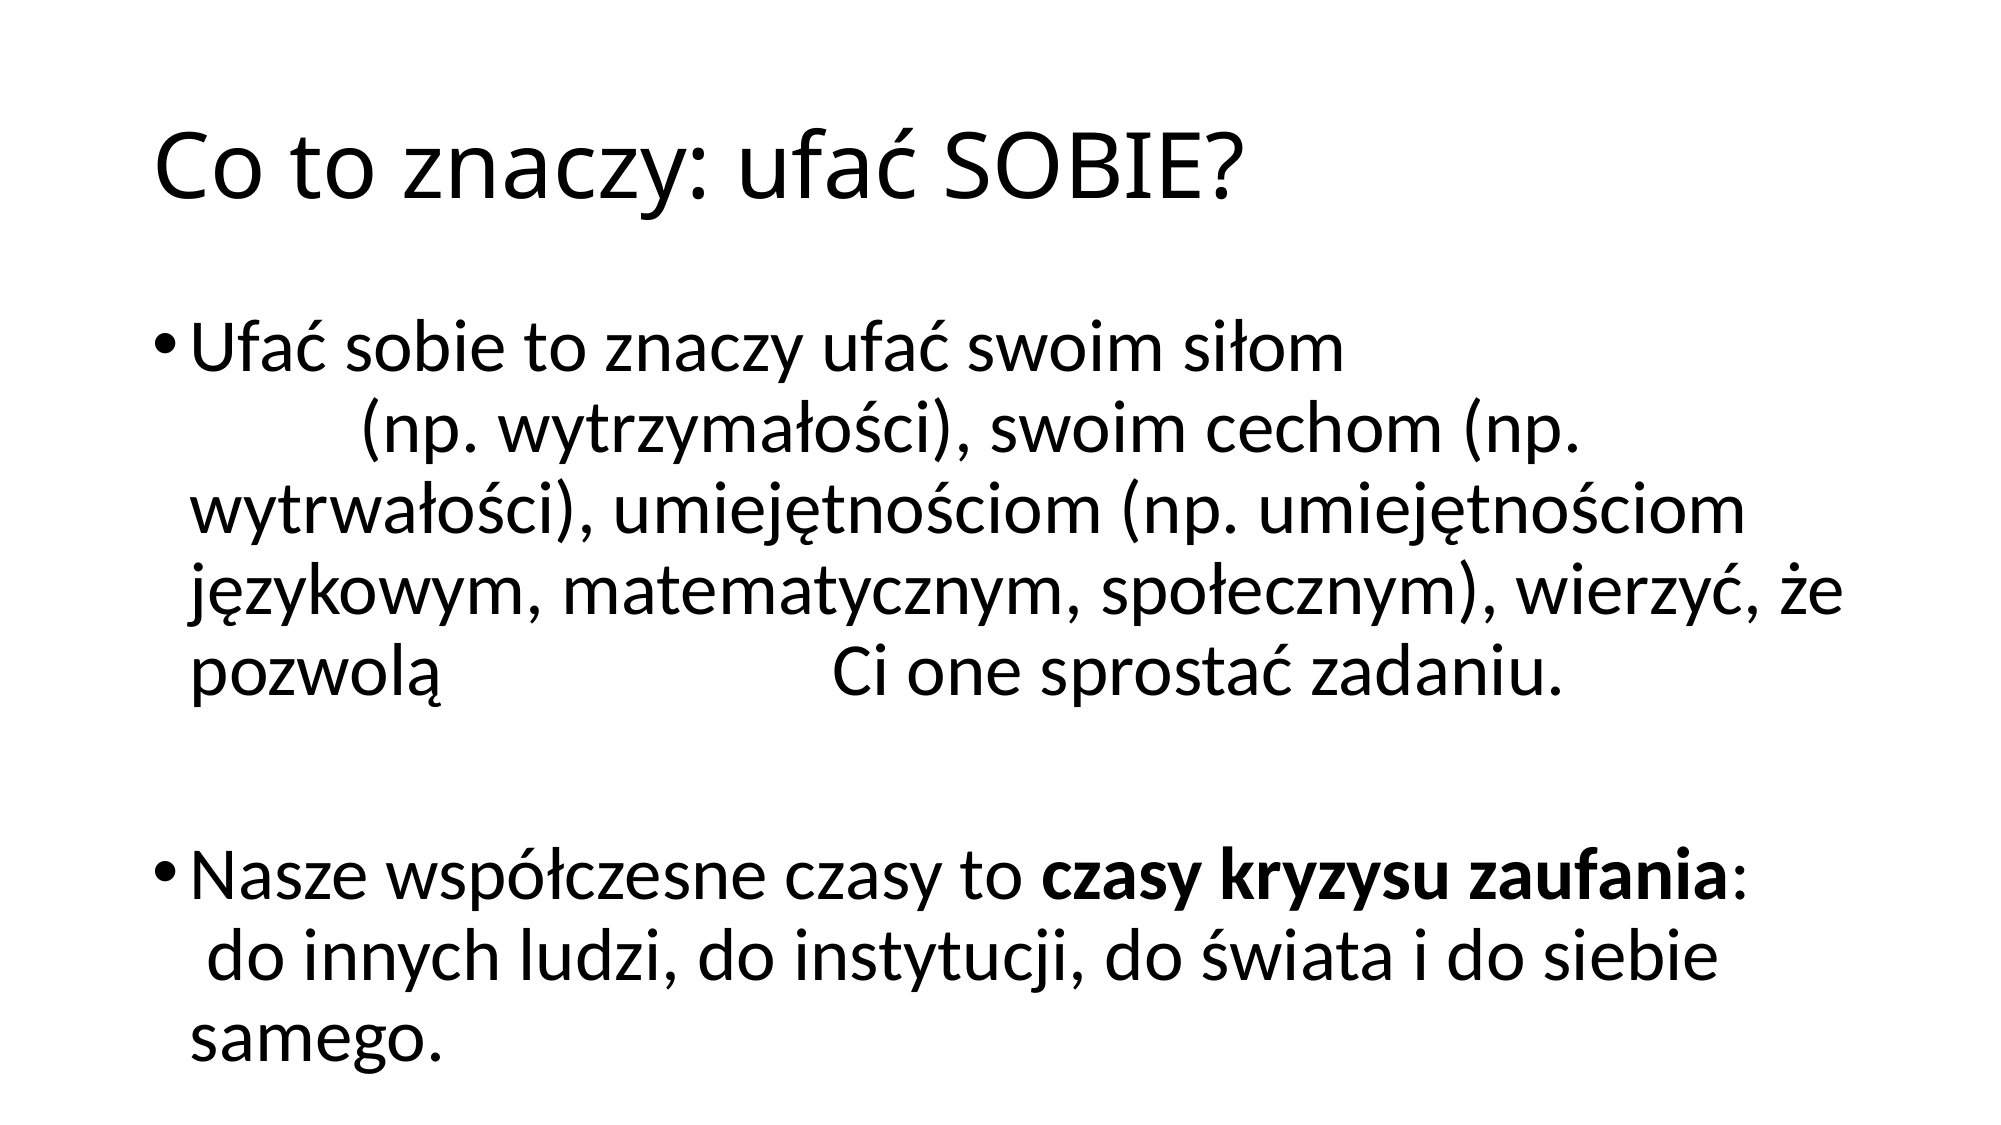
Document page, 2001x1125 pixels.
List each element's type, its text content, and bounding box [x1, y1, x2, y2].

list Ufać sobie to znaczy ufać swoim siłom (np. wytrzymałości), swoim cechom (np. wytrwałości), umiejętnościom (np. umiejętnościom językowym, matematycznym, społecznym), wierzyć, że pozwolą Ci one sprostać zadaniu. Nasze współczesne czasy to czasy kryzysu zaufania: do innych ludzi, do instytucji, do świata i do siebie samego. [137, 299, 1863, 1075]
title Co to znaczy: ufać SOBIE? [137, 59, 1863, 278]
